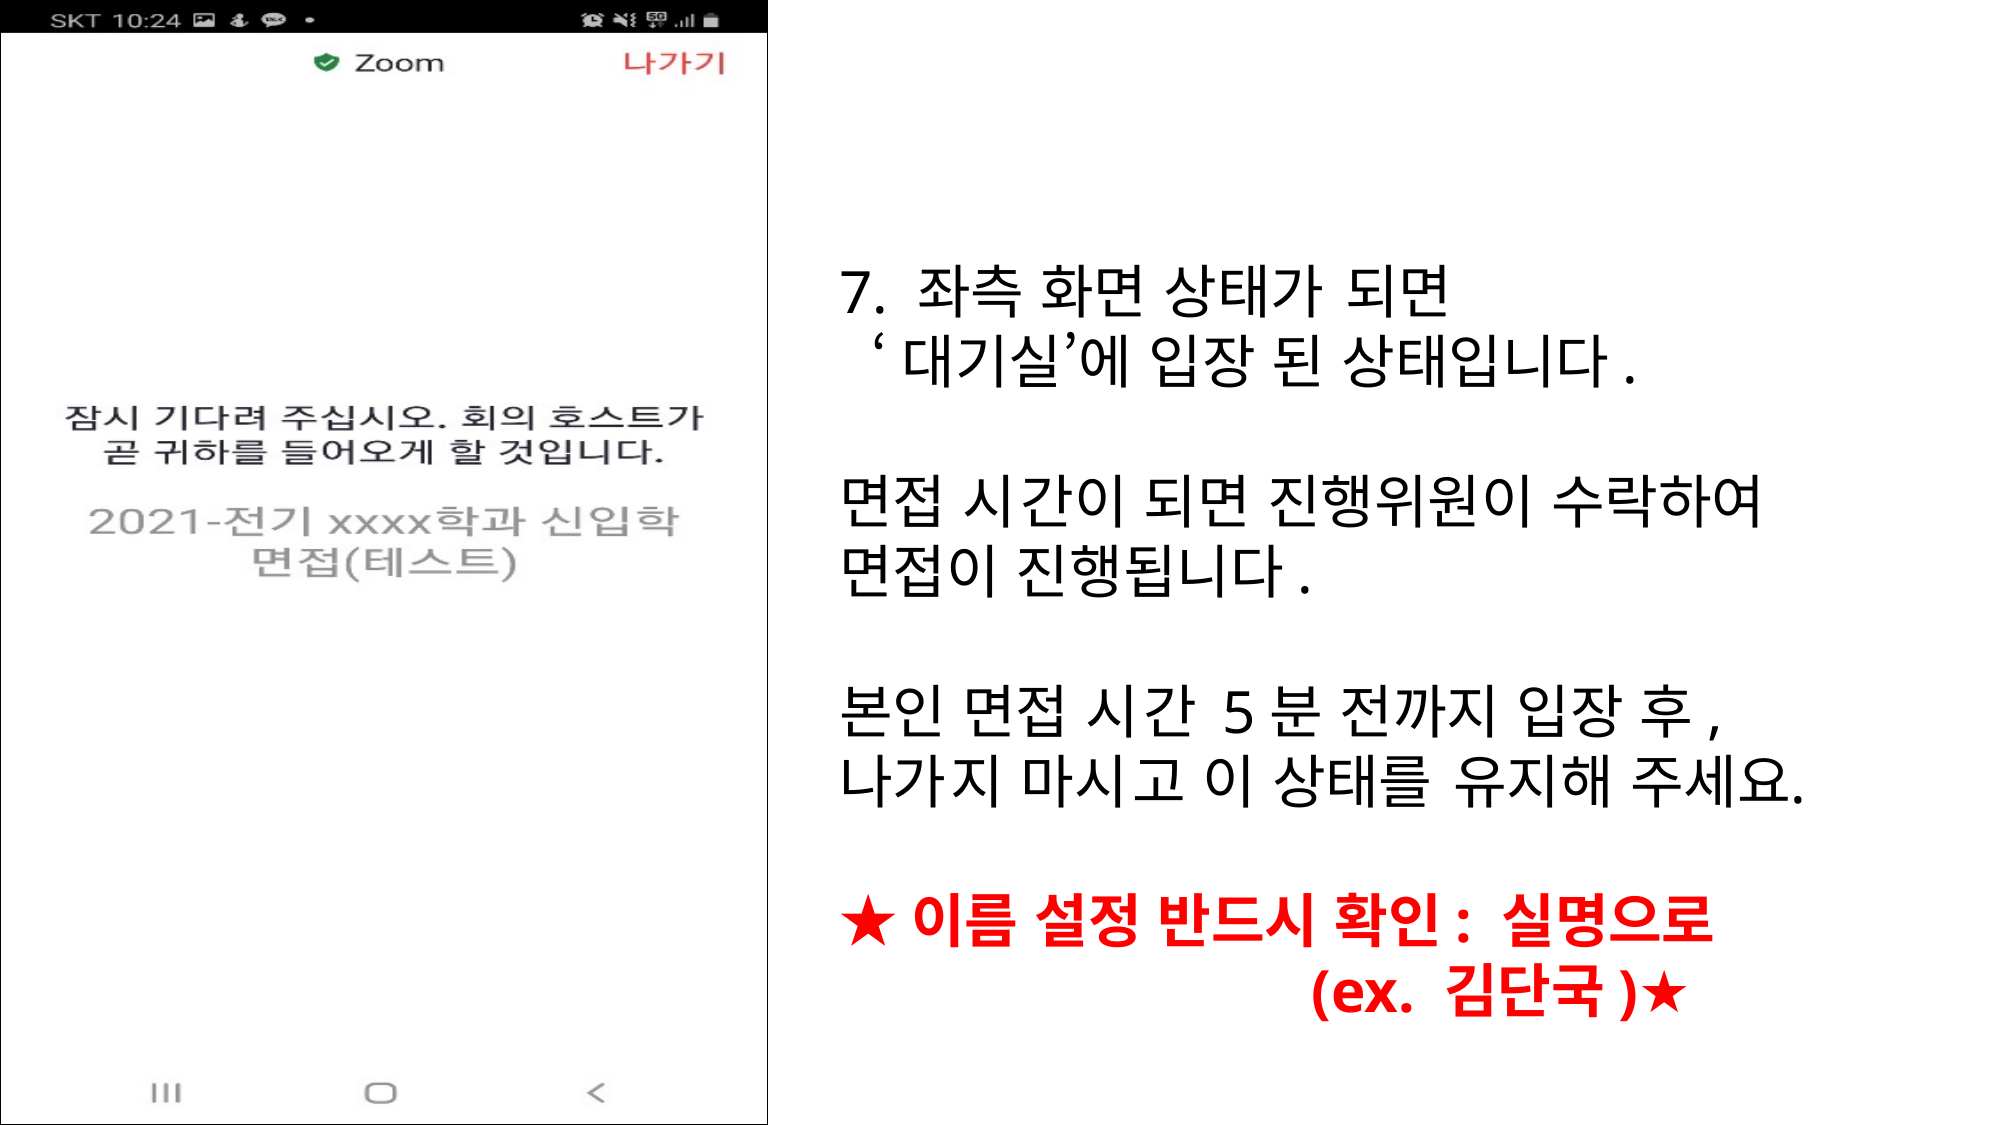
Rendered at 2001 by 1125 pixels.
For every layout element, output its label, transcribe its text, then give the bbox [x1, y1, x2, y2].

text_box 7. 좌측 화면 상태가 되면 ‘대기실’에 입장 된 상태입니다. 면접 시간이 되면 진행위원이 수락하여 면접이 진행됩니다. 본인 면접 시간 5분 전까지 입장 후, 나가지 마시고 이 상태를 유지해 주세요. ★이름 설정 반드시 확인: 실명으로 (ex. 김단국)★ [824, 247, 1920, 1032]
picture [0, 0, 768, 1125]
